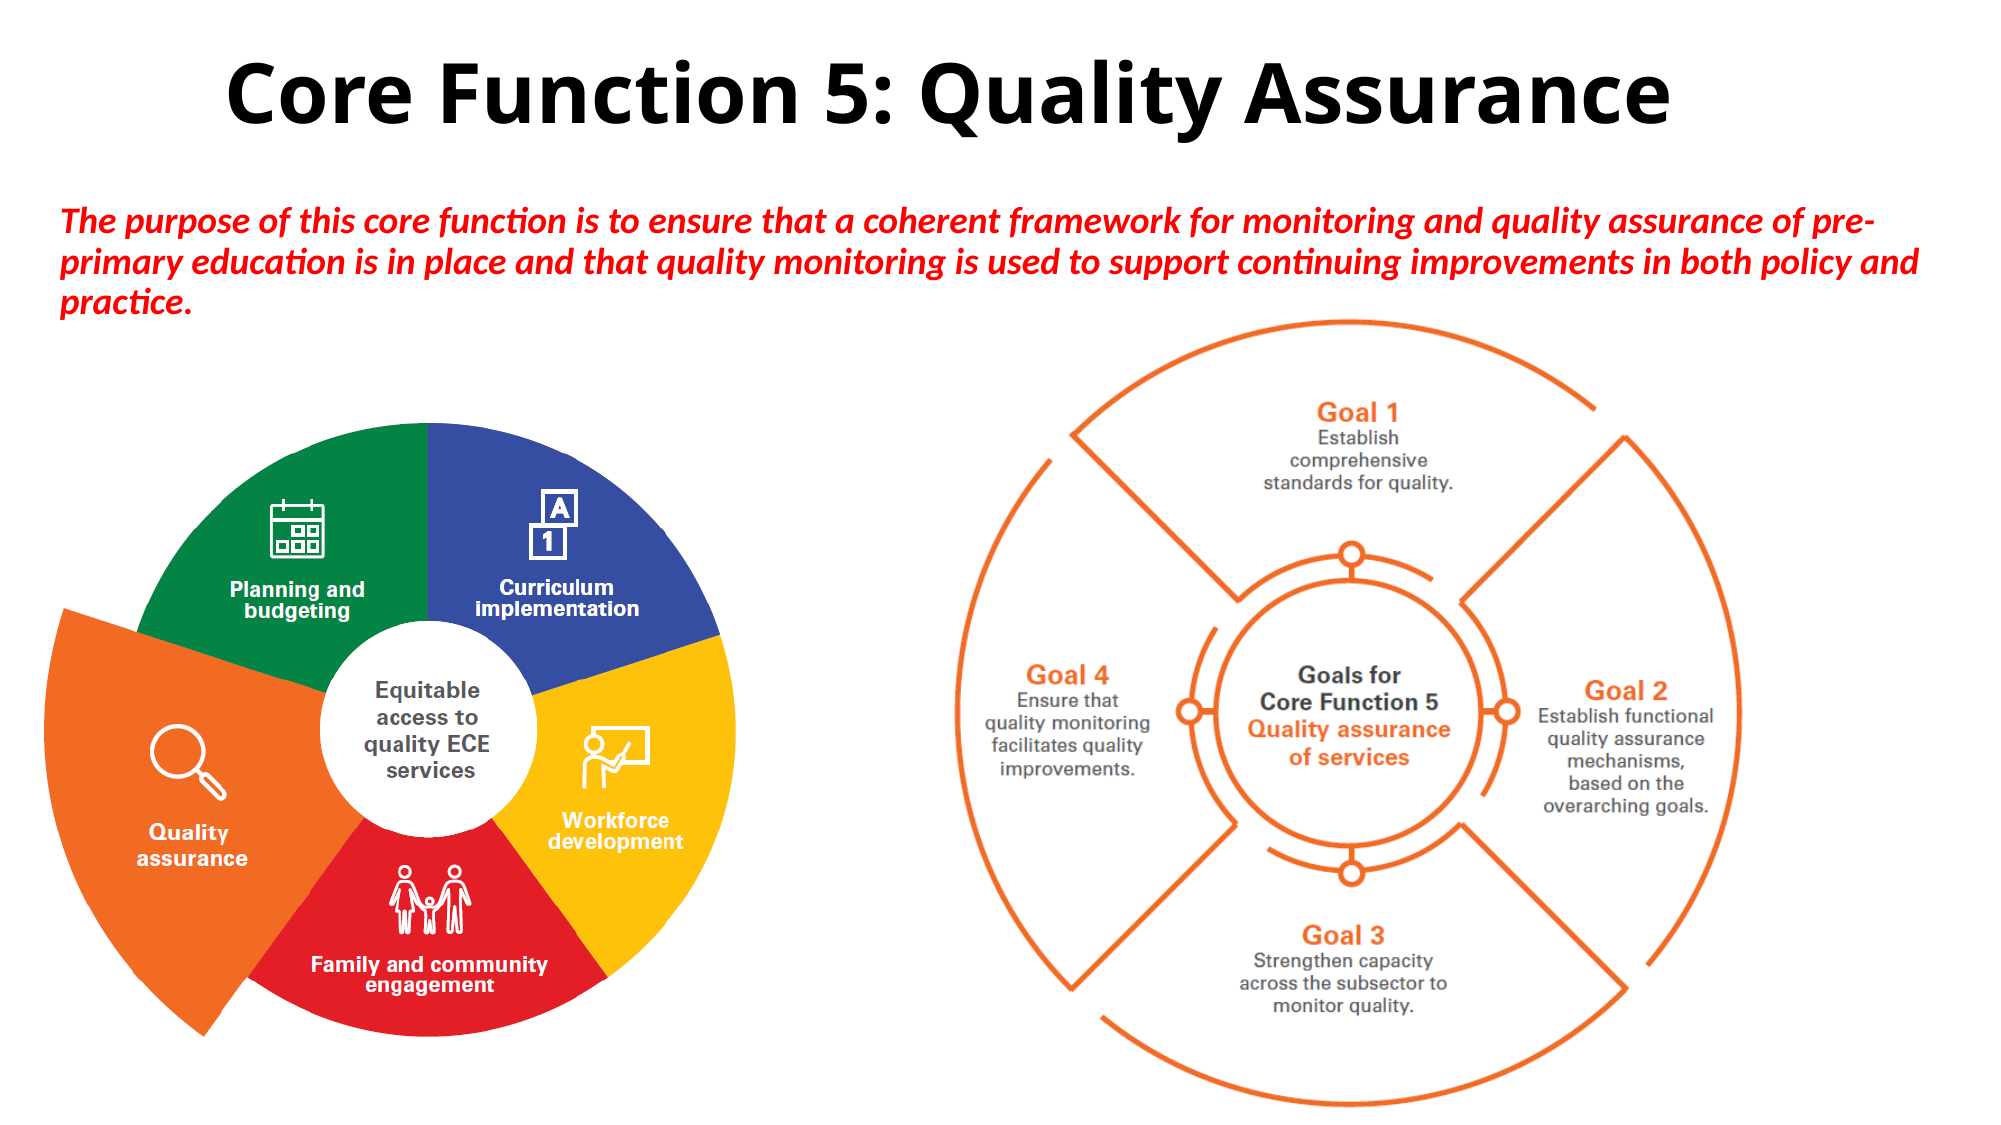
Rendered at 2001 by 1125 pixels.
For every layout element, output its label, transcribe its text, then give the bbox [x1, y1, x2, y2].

title Core Function 5: Quality Assurance [10, 0, 1910, 194]
picture [943, 312, 1756, 1121]
picture [44, 377, 754, 1056]
list The purpose of this core function is to ensure that a coherent framework for monitoring and quality assurance of pre-primary education is in place and that quality monitoring is used to support continuing improvements in both policy and practice. [44, 194, 1956, 346]
